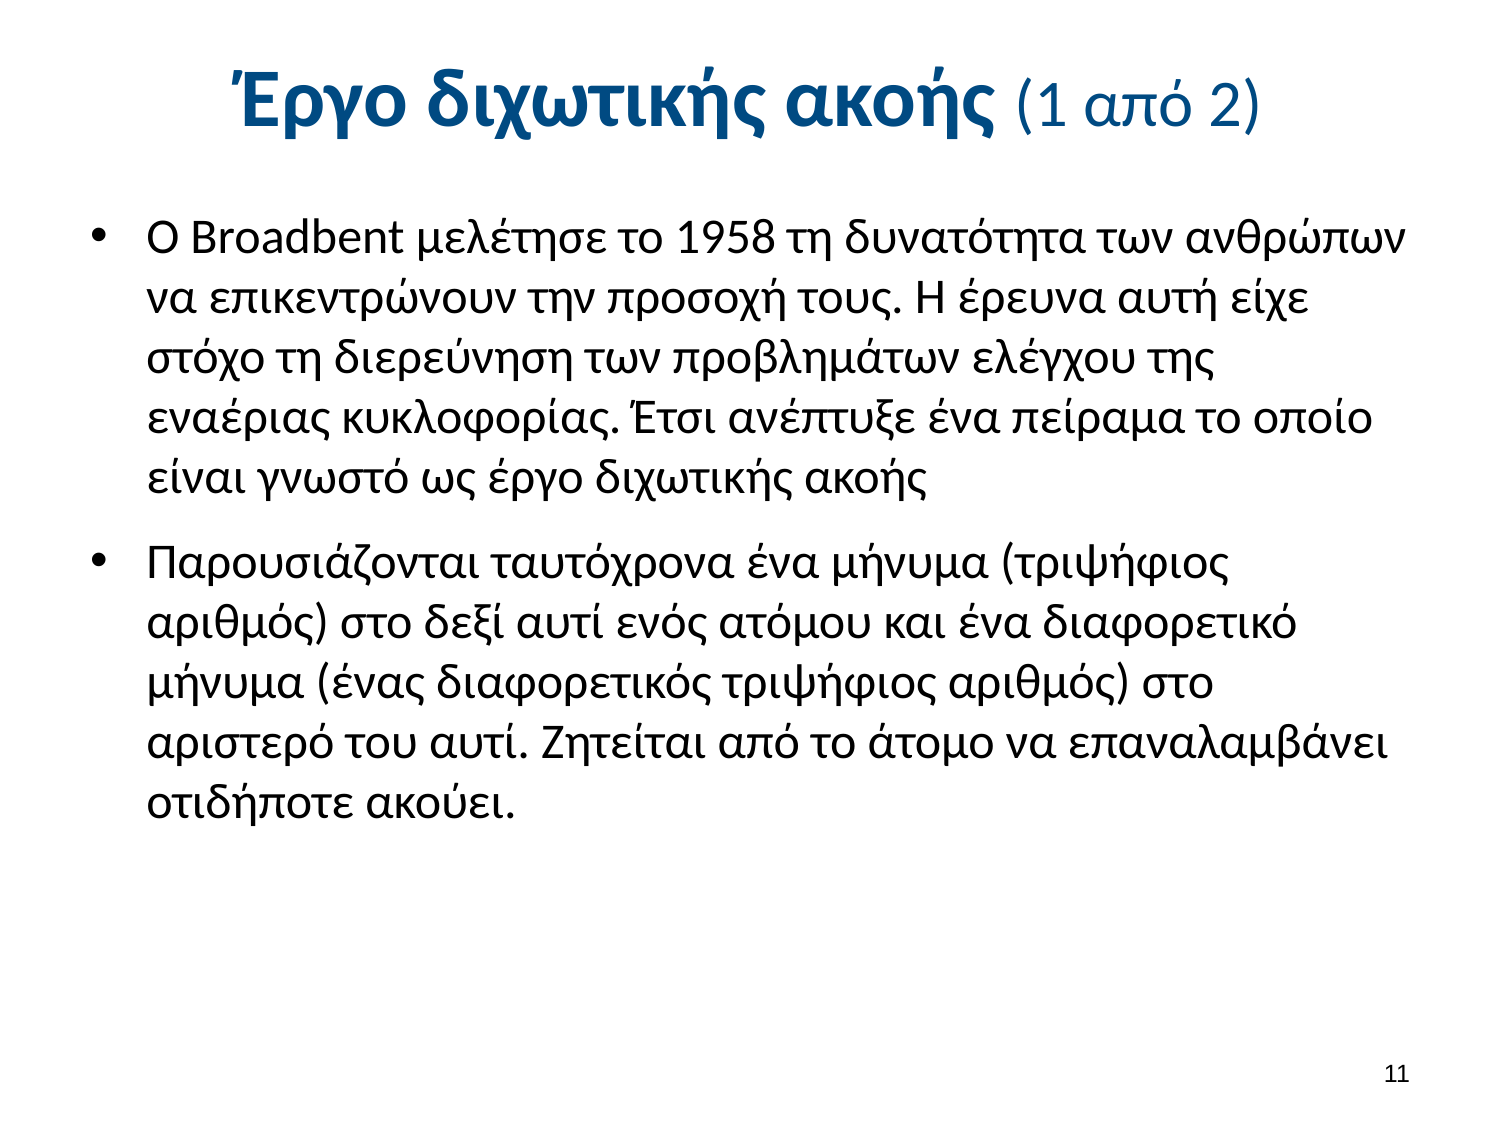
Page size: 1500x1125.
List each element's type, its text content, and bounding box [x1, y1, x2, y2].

title Έργο διχωτικής ακοής (1 από 2) [76, 19, 1427, 169]
list O Broadbent μελέτησε το 1958 τη δυνατότητα των ανθρώπων να επικεντρώνουν την προσοχή τους. Η έρευνα αυτή είχε στόχο τη διερεύνηση των προβλημάτων ελέγχου της εναέριας κυκλοφορίας. Έτσι ανέπτυξε ένα πείραμα το οποίο είναι γνωστό ως έργο διχωτικής ακοής Παρουσιάζονται ταυτόχρονα ένα μήνυμα (τριψήφιος αριθμός) στο δεξί αυτί ενός ατόμου και ένα διαφορετικό μήνυμα (ένας διαφορετικός τριψήφιος αριθμός) στο αριστερό του αυτί. Ζητείται από το άτομο να επαναλαμβάνει οτιδήποτε ακούει. [75, 196, 1425, 1024]
slide_number 10 [1074, 1042, 1425, 1103]
